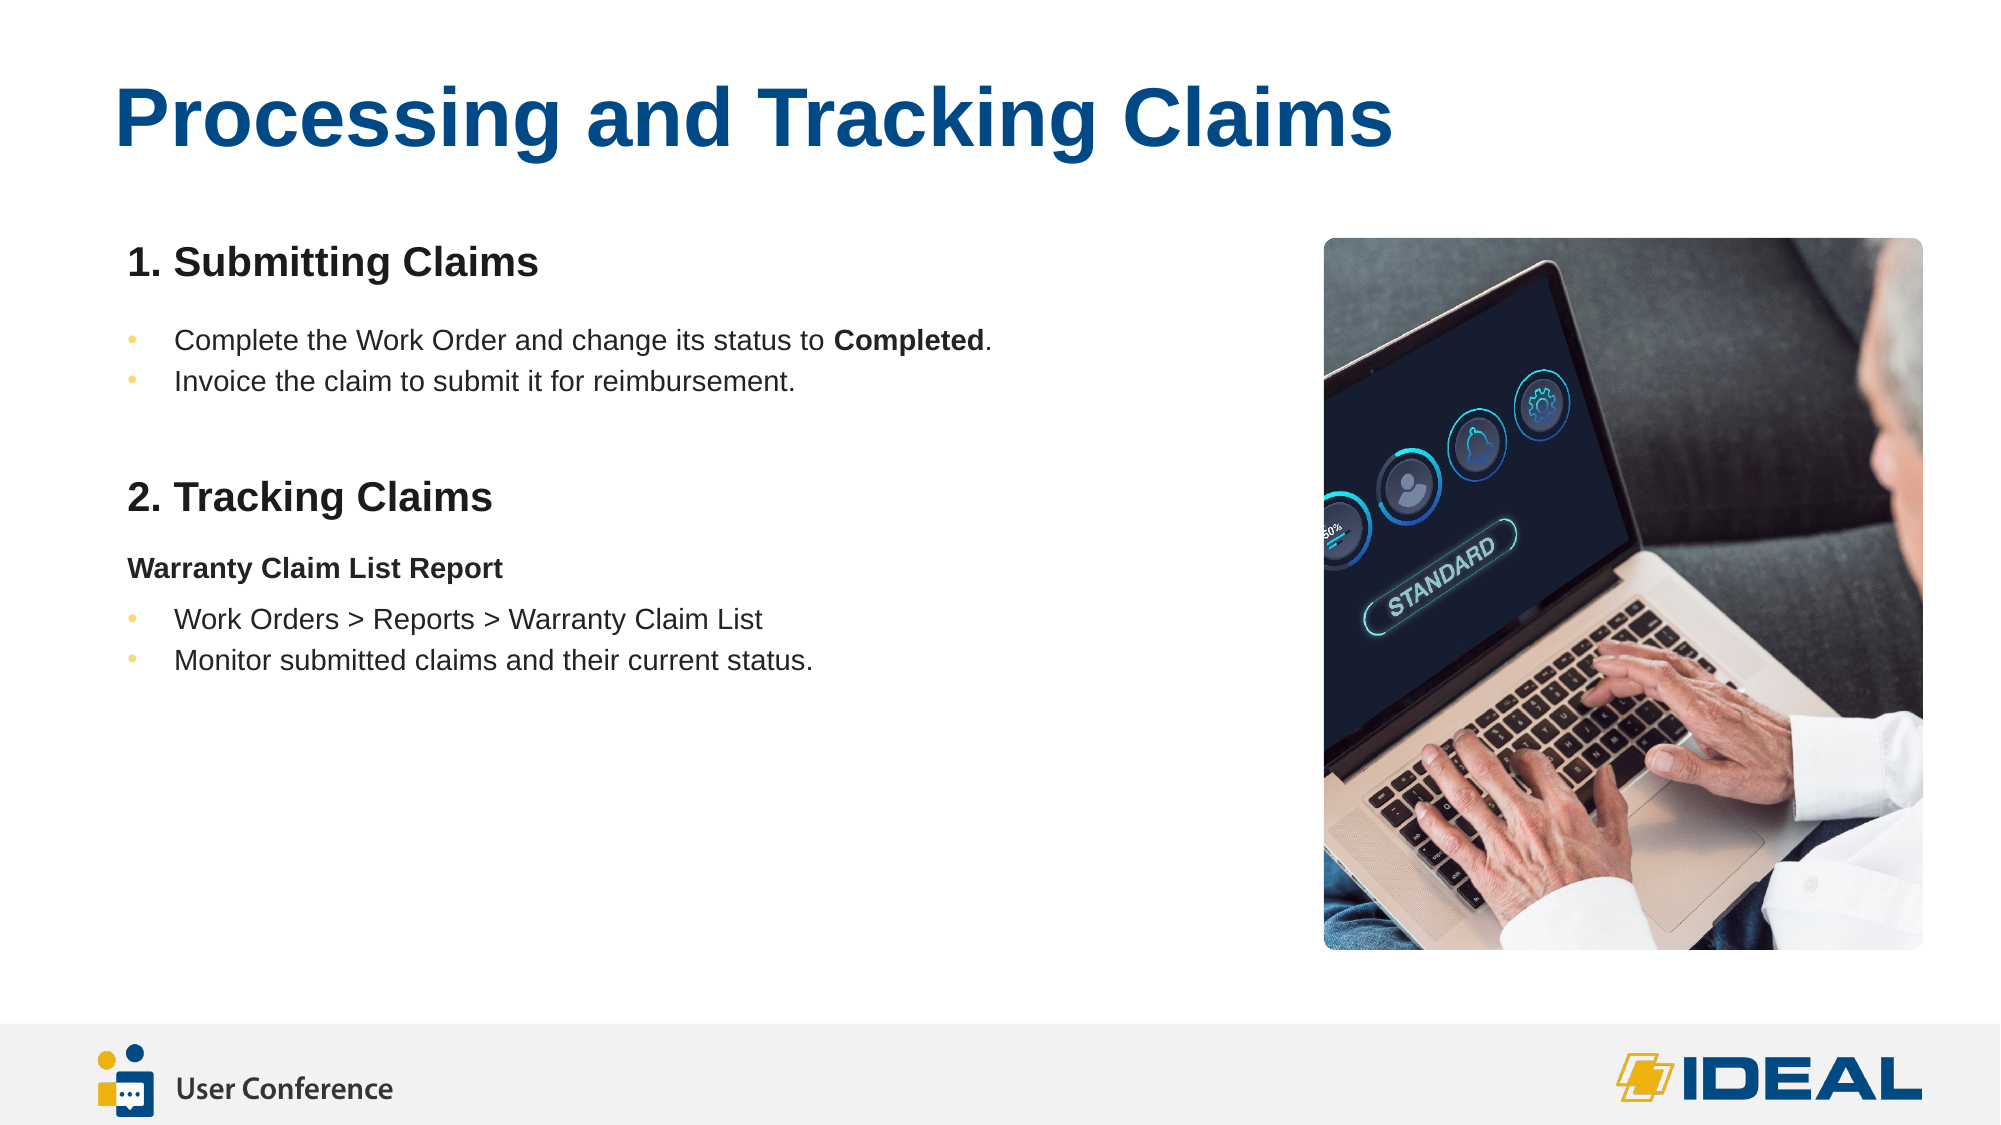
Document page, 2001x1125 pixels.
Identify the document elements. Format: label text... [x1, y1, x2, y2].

picture [1616, 1053, 1922, 1102]
text_box Warranty Claim List Report [112, 542, 1320, 594]
picture [1323, 237, 1924, 951]
title Processing and Tracking Claims [99, 59, 1937, 278]
text_box Complete the Work Order and change its status to Completed. Invoice the claim to submit it for reimbursement. [112, 314, 1320, 432]
text_box 1. Submitting Claims [112, 227, 1924, 288]
text_box 2. Tracking Claims [112, 462, 1320, 524]
text_box Work Orders > Reports > Warranty Claim List Monitor submitted claims and their current status. [112, 594, 1320, 811]
picture [97, 1044, 393, 1117]
